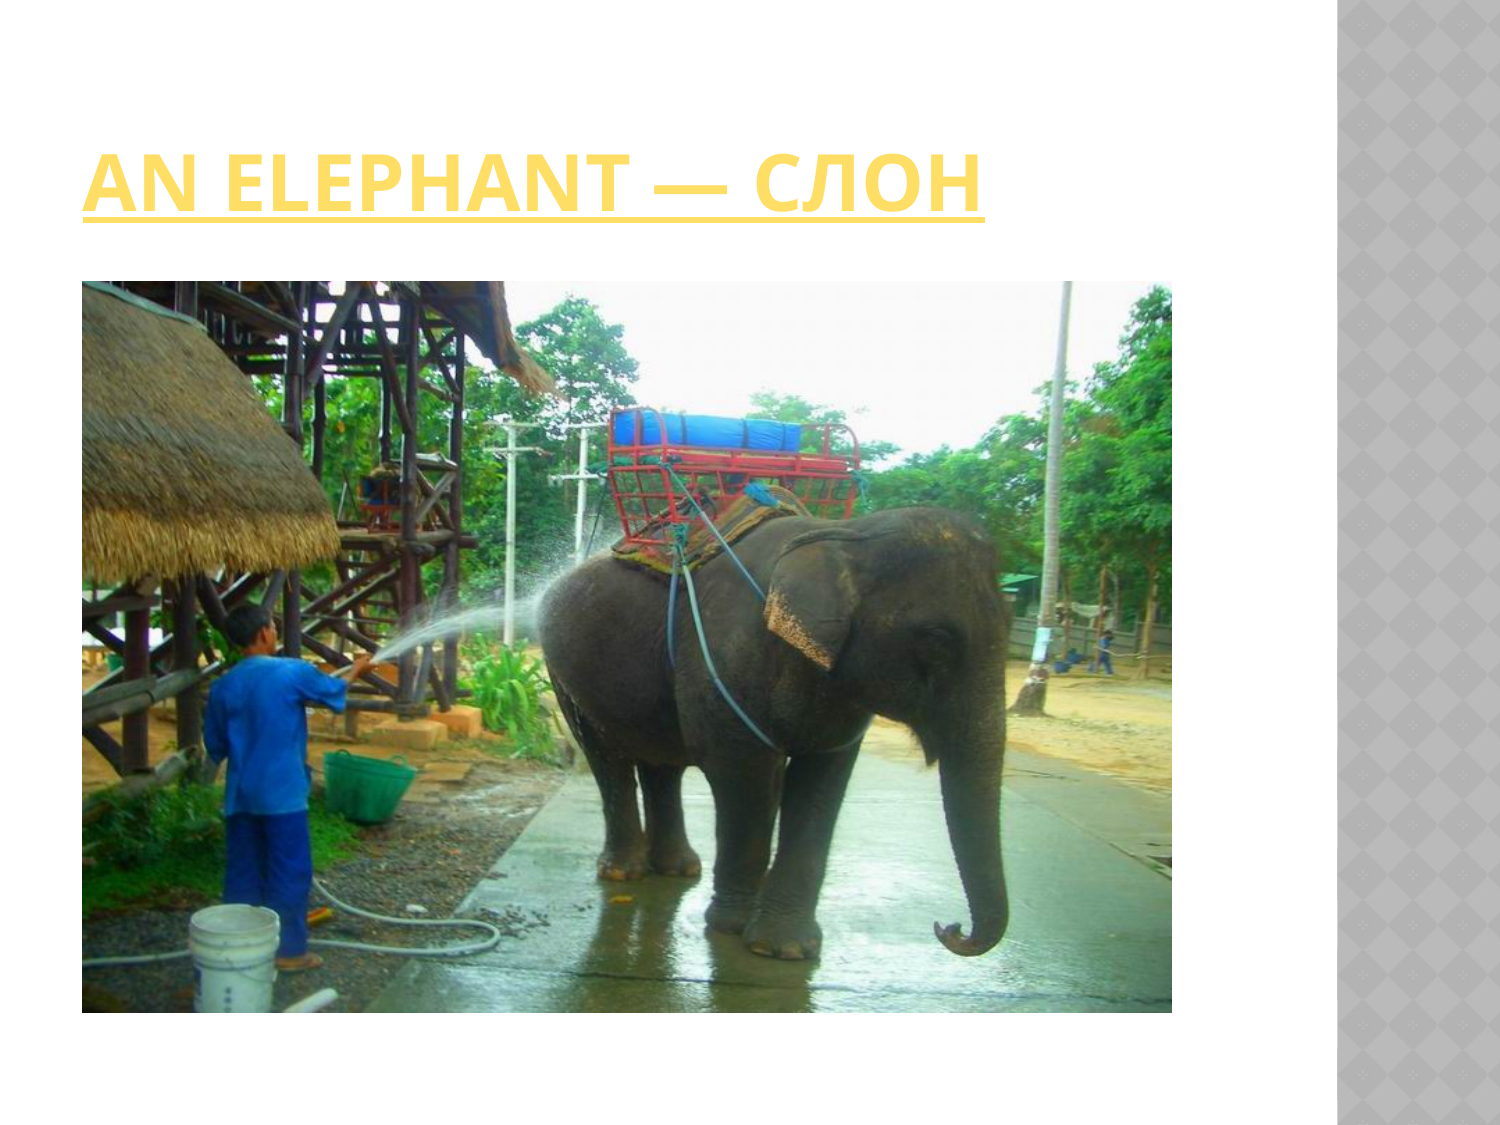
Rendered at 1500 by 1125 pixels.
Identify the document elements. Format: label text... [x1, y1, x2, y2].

picture [81, 280, 1173, 1013]
title an elephant — слон [75, 52, 1263, 240]
